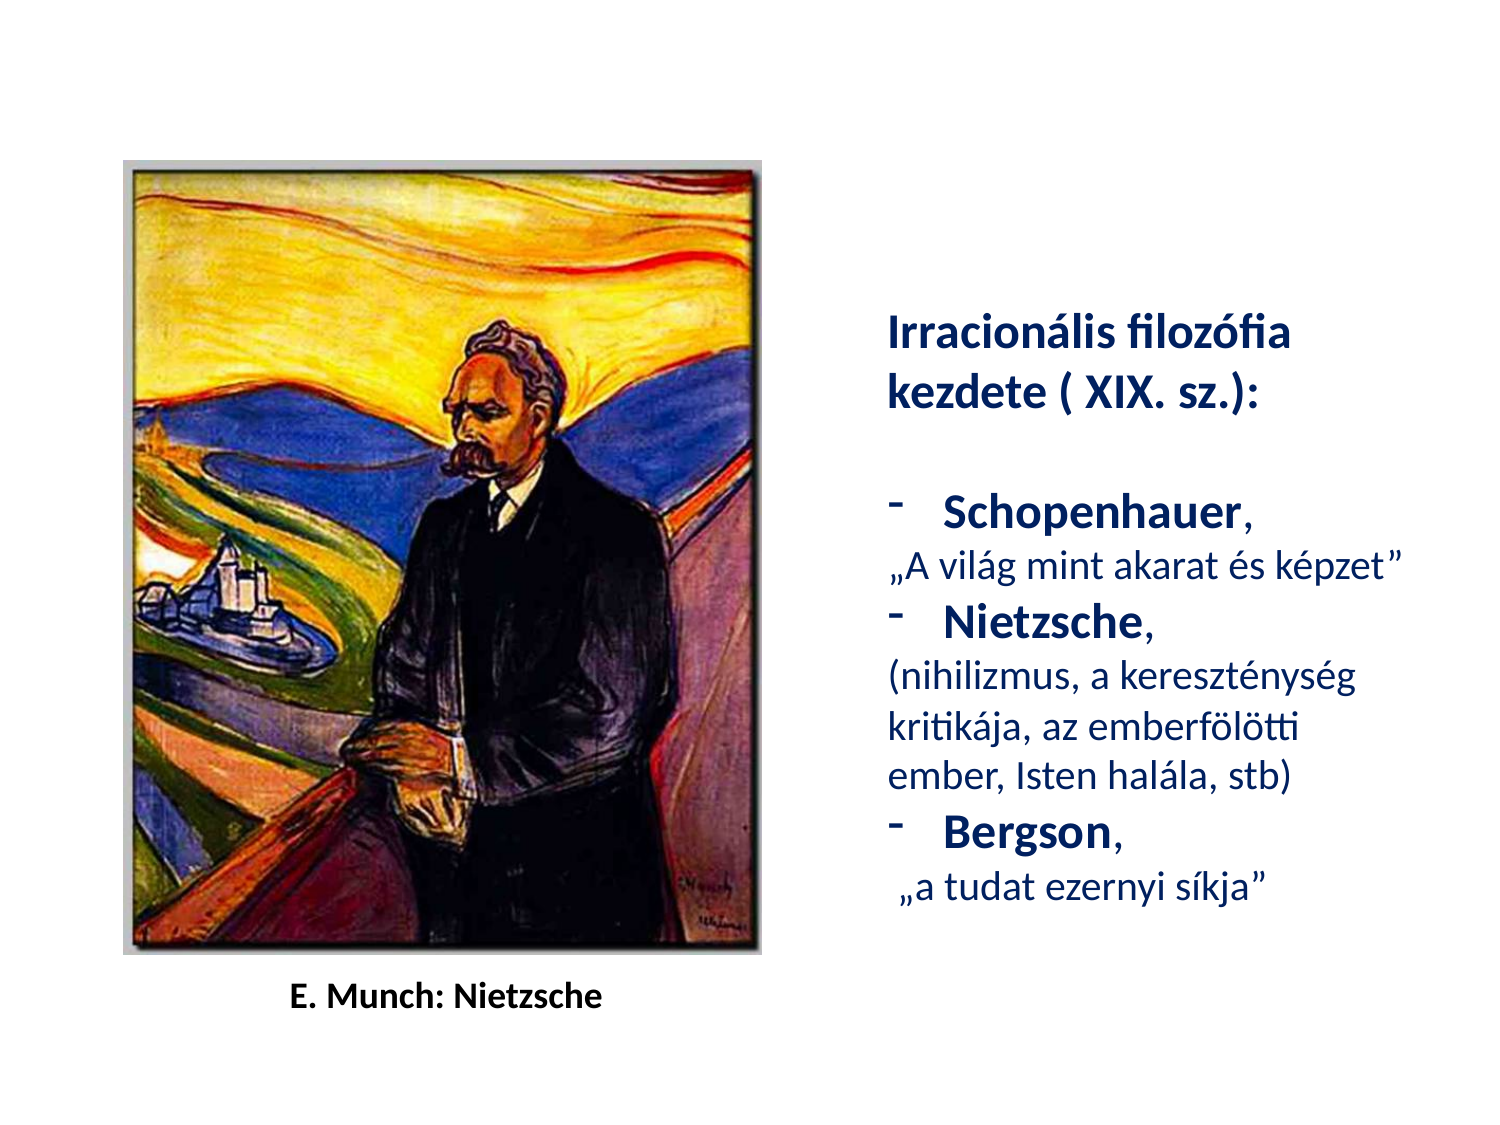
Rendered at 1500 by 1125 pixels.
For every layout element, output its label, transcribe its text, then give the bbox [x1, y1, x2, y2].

text_box E. Munch: Nietzsche [274, 964, 619, 1024]
picture [123, 160, 763, 955]
text_box Irracionális filozófia kezdete ( XIX. sz.): Schopenhauer, „A világ mint akarat és képzet” Nietzsche, (nihilizmus, a kereszténység kritikája, az emberfölötti ember, Isten halála, stb) Bergson, „a tudat ezernyi síkja” [873, 290, 1424, 916]
